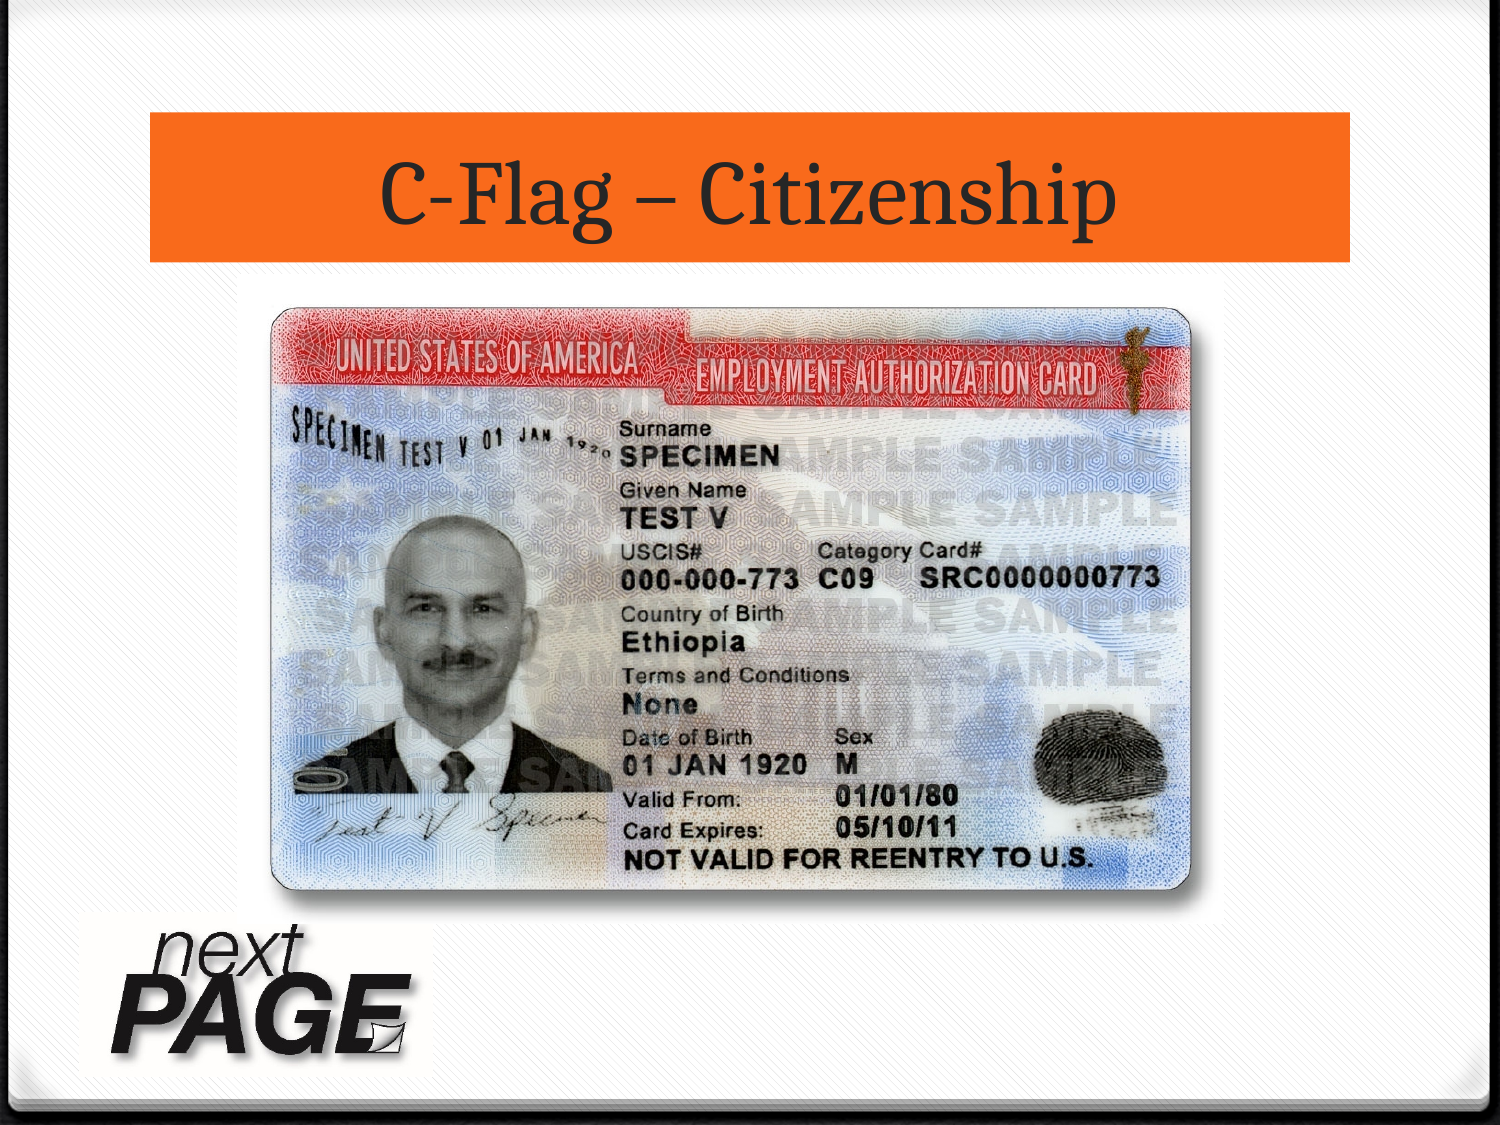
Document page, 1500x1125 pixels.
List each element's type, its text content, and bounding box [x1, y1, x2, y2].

picture [0, 0, 1500, 1125]
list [237, 274, 1224, 924]
title C-Flag – Citizenship [150, 112, 1350, 263]
